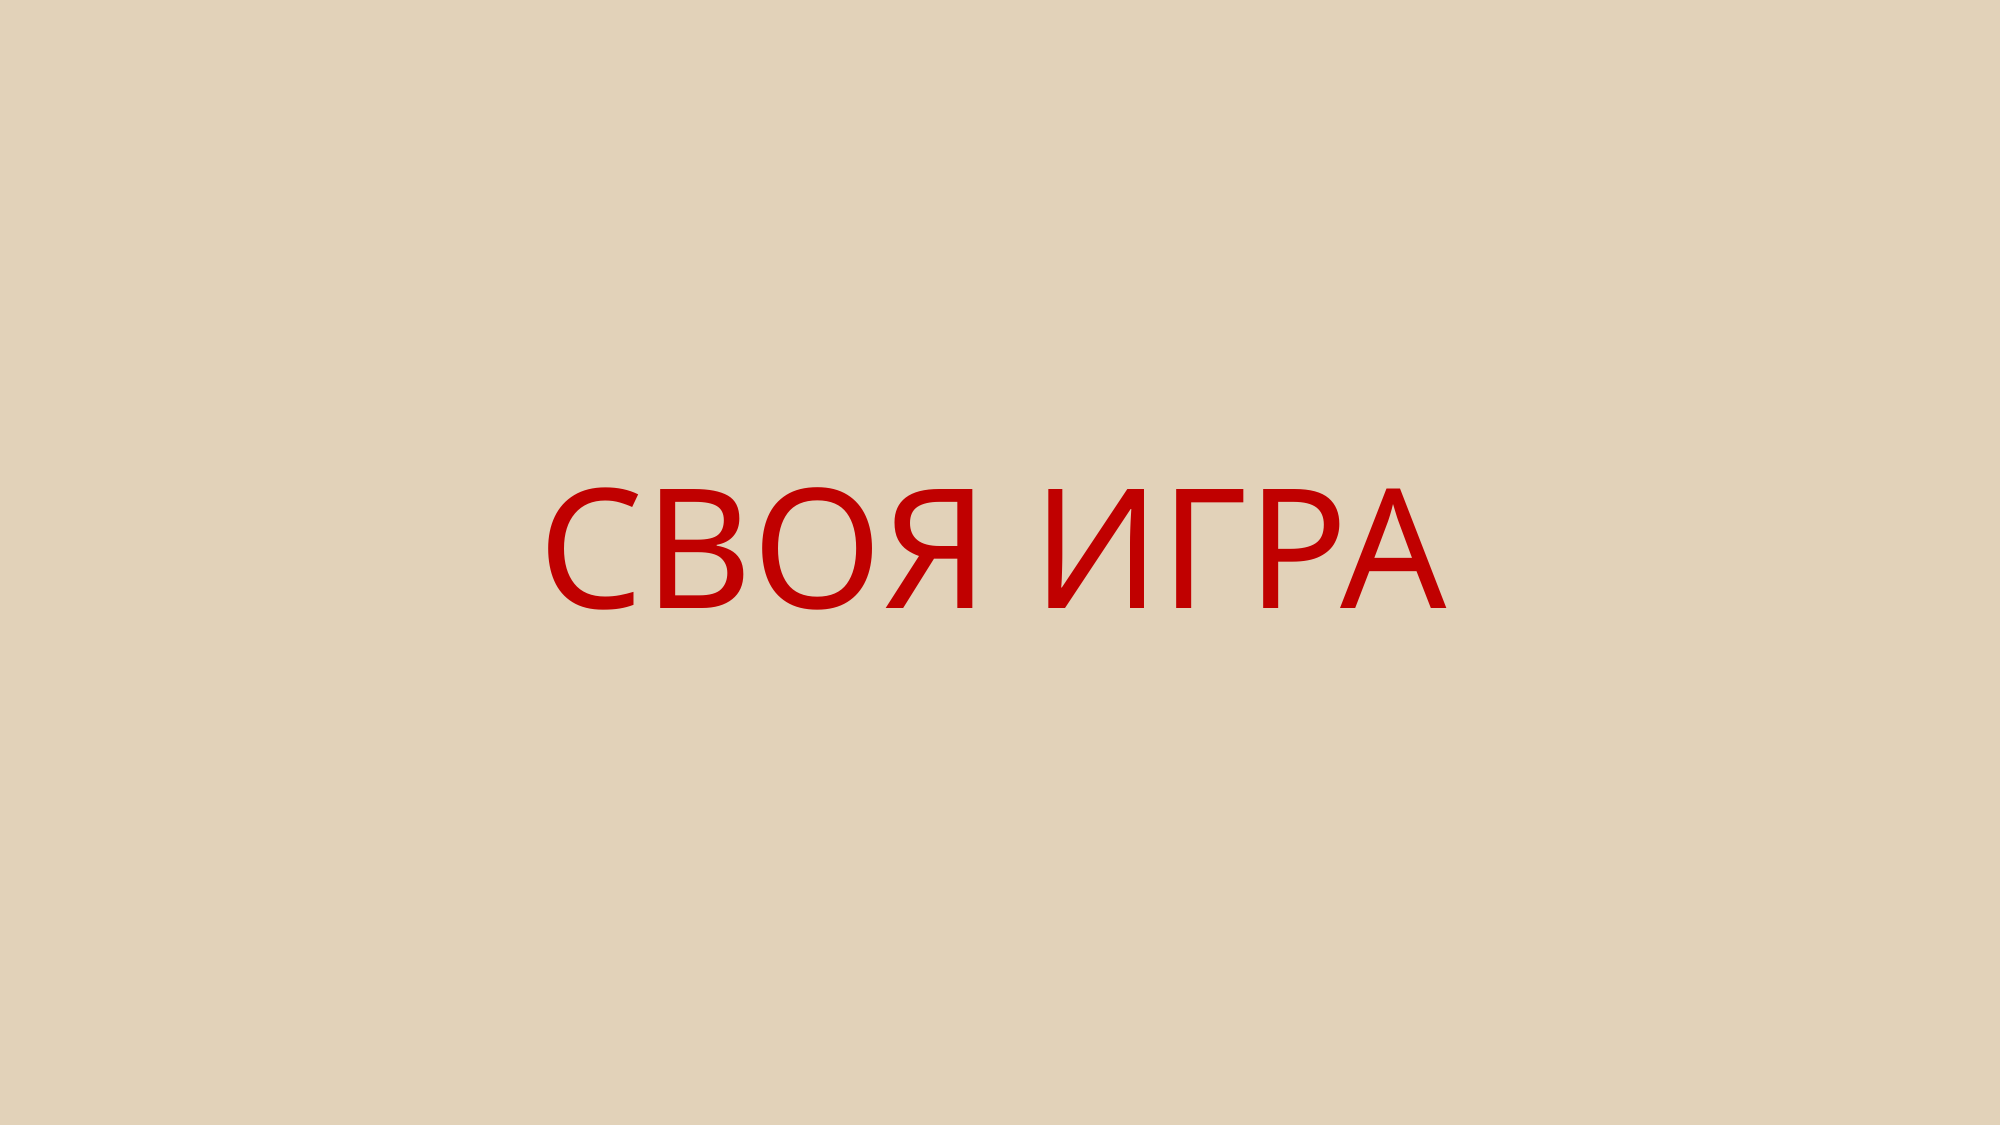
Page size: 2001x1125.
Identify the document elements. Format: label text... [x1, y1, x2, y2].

title СВОЯ ИГРА [130, 446, 1856, 664]
